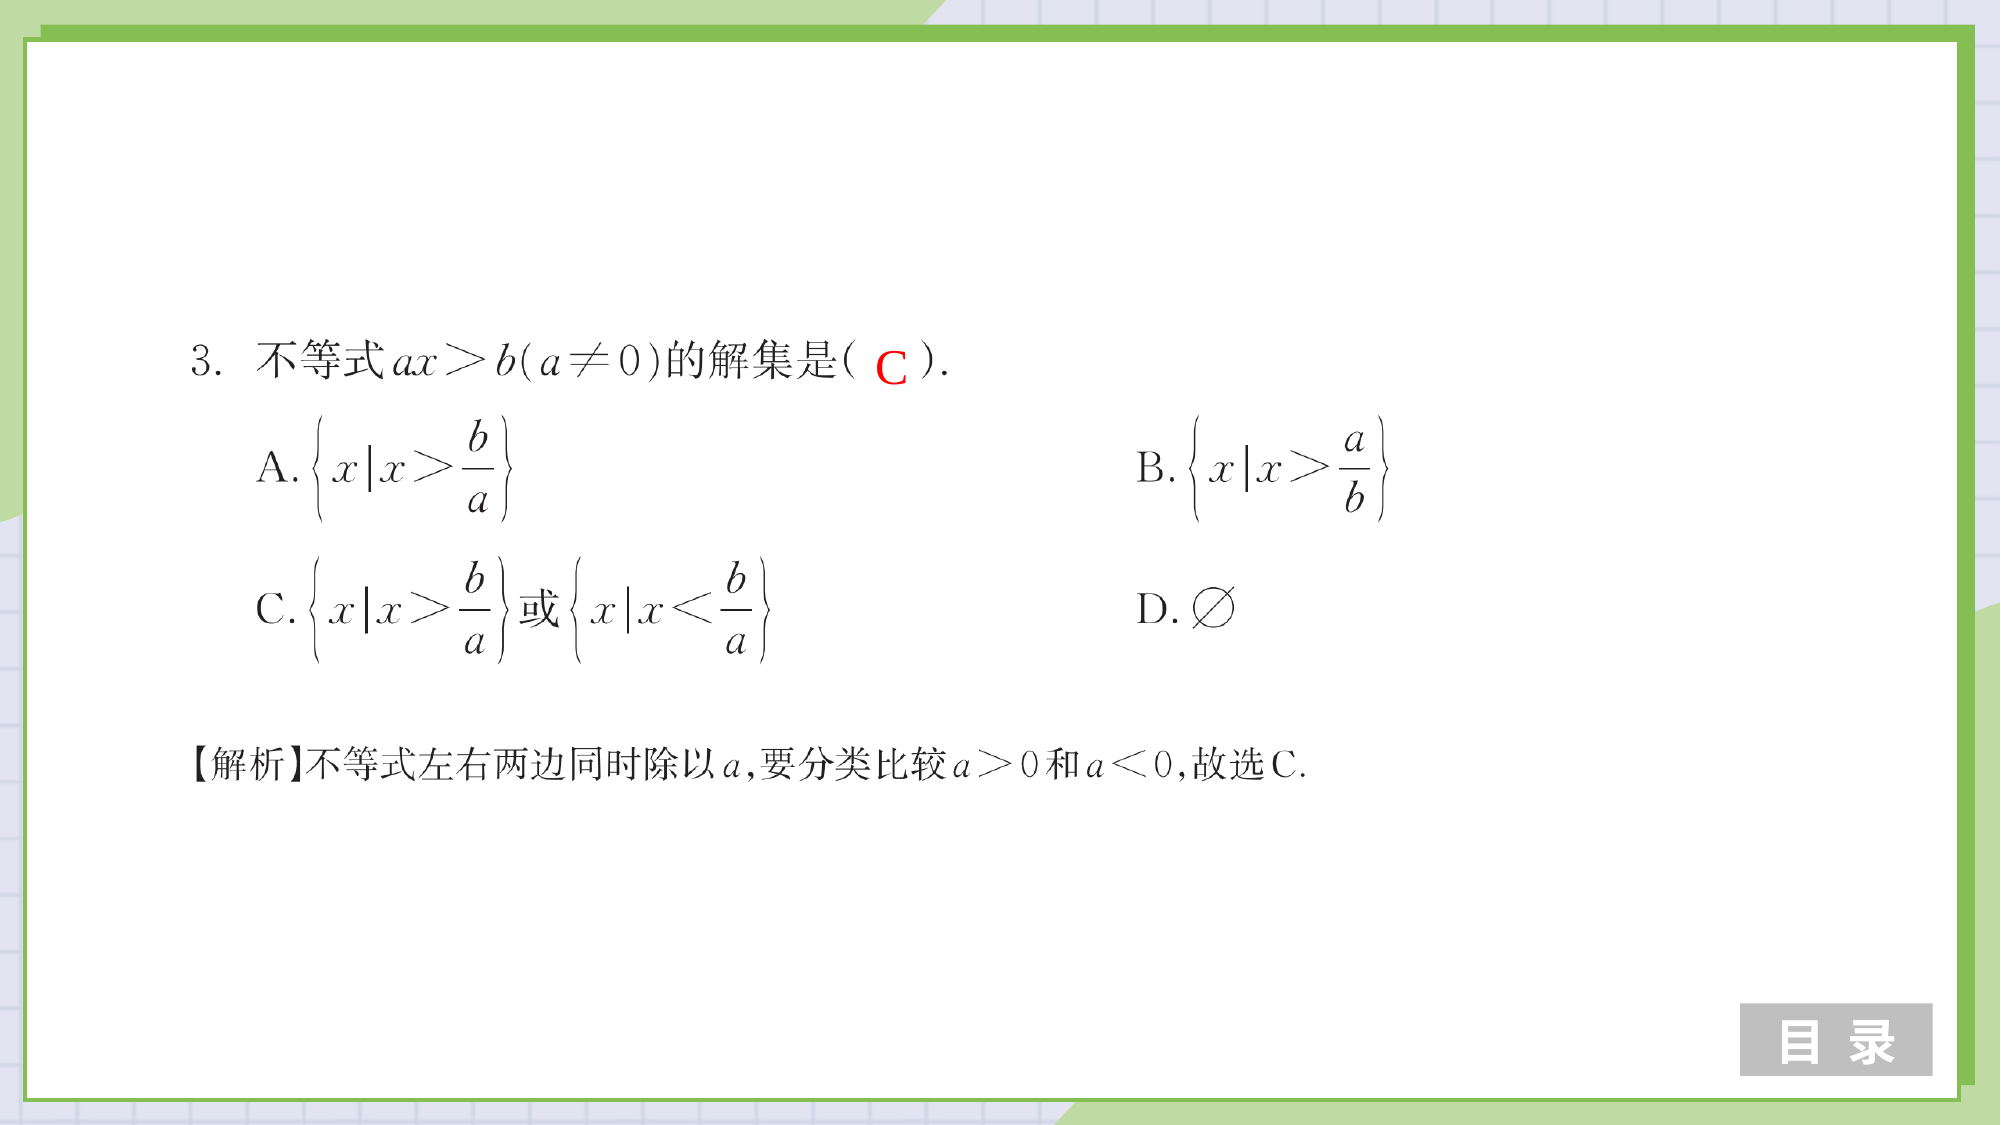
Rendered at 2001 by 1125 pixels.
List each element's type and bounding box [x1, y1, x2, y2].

picture [925, 0, 2000, 611]
picture [186, 736, 1324, 794]
picture [0, 515, 1074, 1125]
picture [178, 317, 1490, 677]
